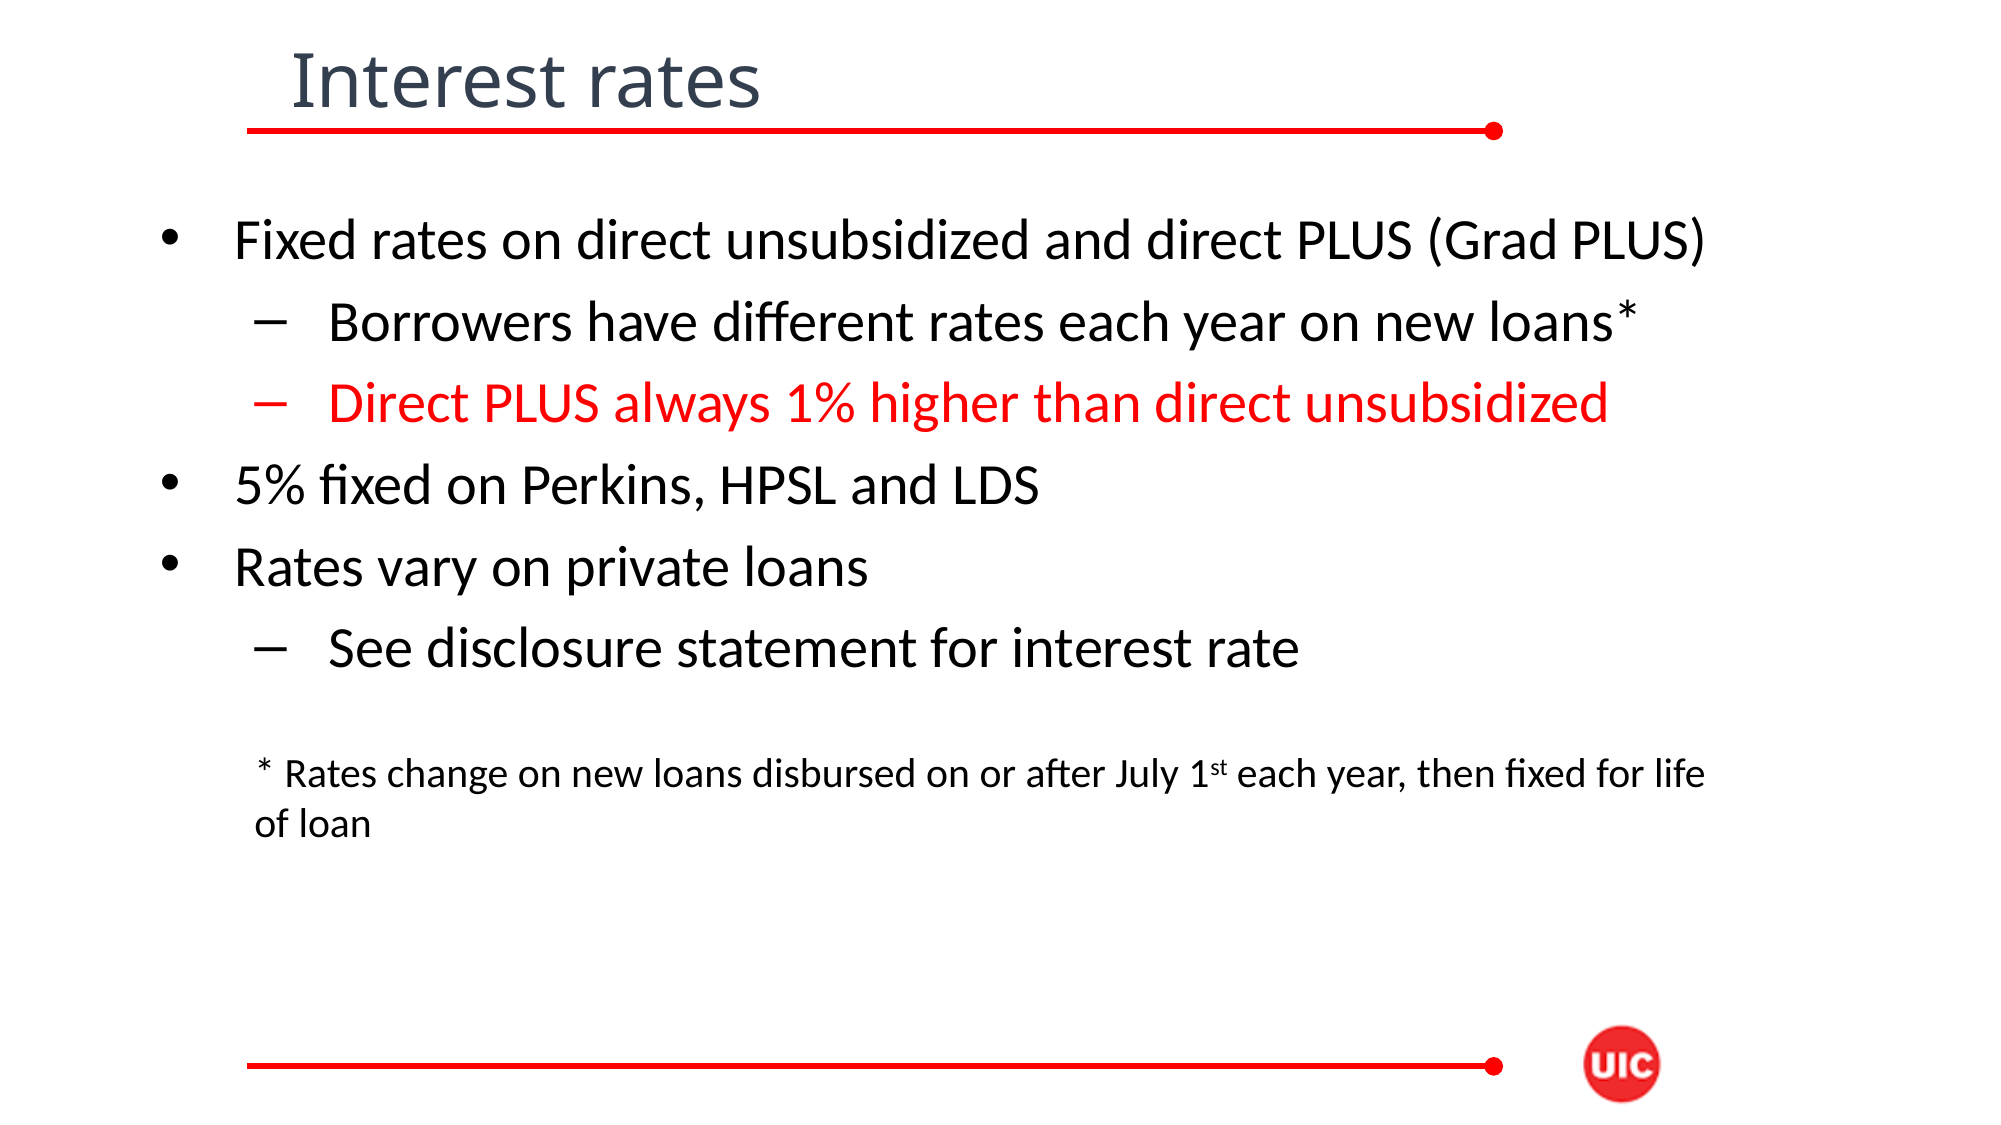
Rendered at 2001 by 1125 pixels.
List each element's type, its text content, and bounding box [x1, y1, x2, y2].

text_box Interest rates [276, 24, 1577, 130]
text_box Fixed rates on direct unsubsidized and direct PLUS (Grad PLUS) Borrowers have different rates each year on new loans* Direct PLUS always 1% higher than direct unsubsidized 5% fixed on Perkins, HPSL and LDS Rates vary on private loans See disclosure statement for interest rate * Rates change on new loans disbursed on or after July 1st each year, then fixed for life of loan [145, 193, 1762, 971]
picture [1583, 1023, 1668, 1110]
